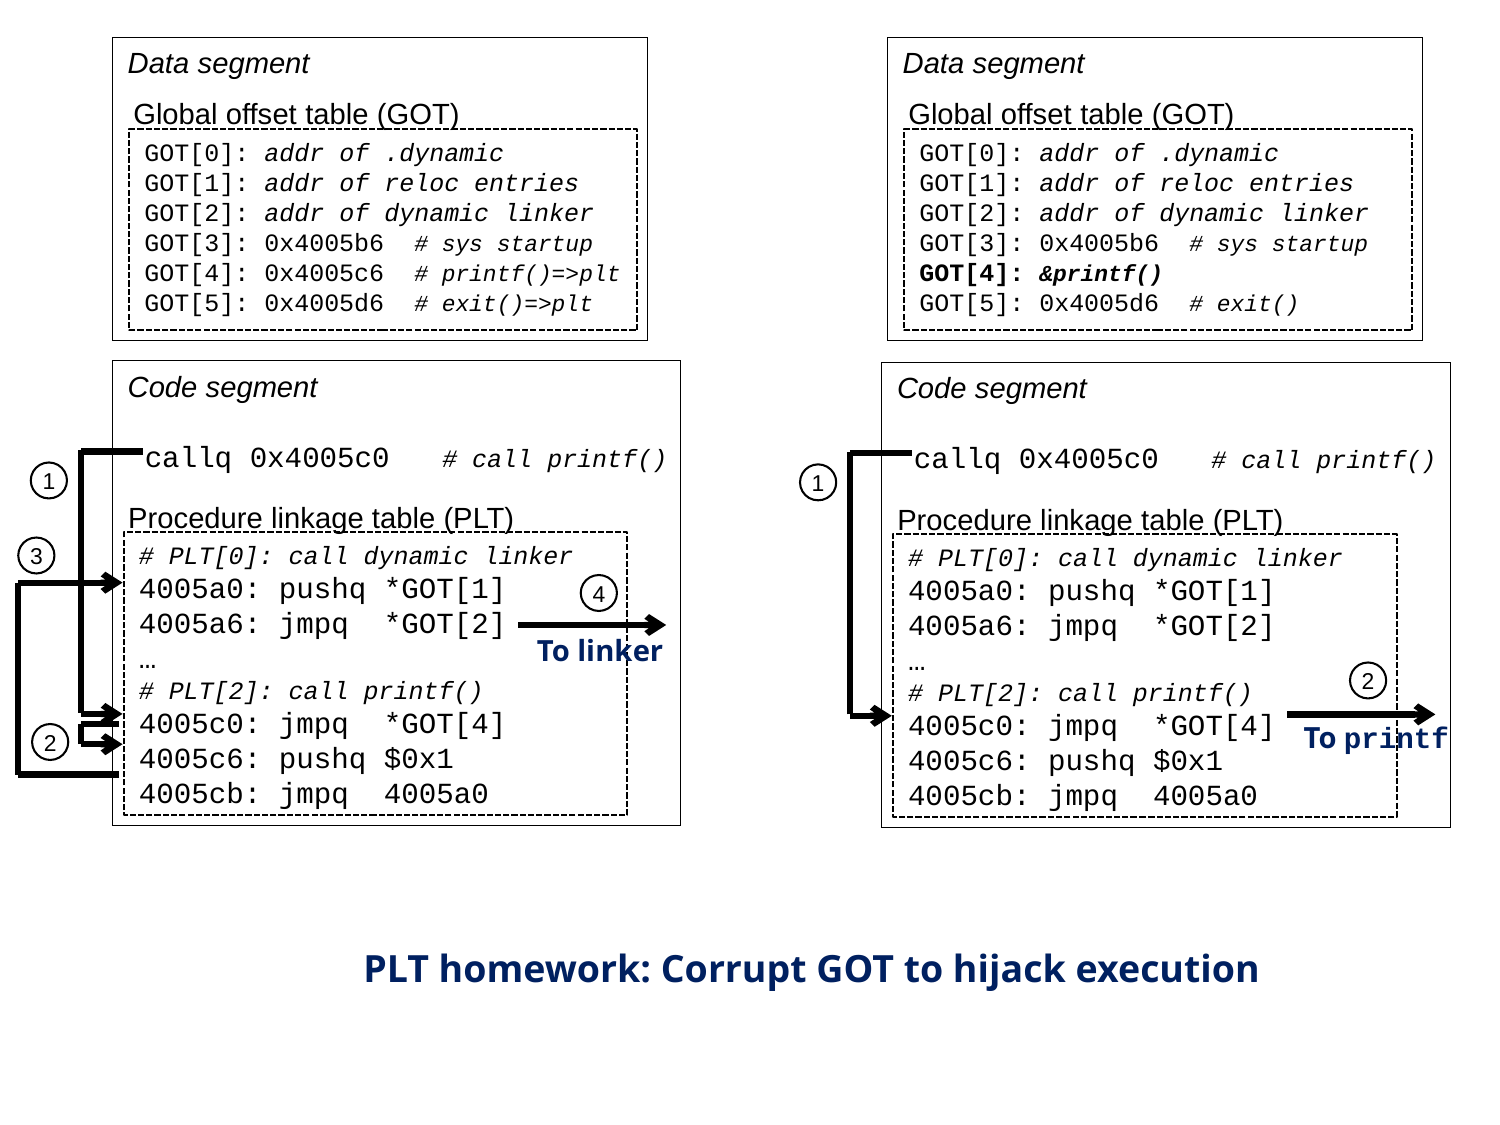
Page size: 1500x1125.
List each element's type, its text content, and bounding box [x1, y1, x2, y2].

text_box Code segment [113, 360, 334, 411]
text_box Procedure linkage table (PLT) [148, 491, 530, 542]
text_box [112, 37, 648, 341]
text_box To printf [1455, 712, 1464, 763]
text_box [1287, 662, 1436, 715]
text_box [799, 451, 913, 717]
text_box To linker [522, 624, 679, 675]
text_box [518, 574, 667, 626]
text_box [17, 537, 123, 775]
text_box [30, 449, 144, 715]
text_box # PLT[0]: call dynamic linker 4005a0: pushq *GOT[1] 4005a6: jmpq *GOT[2] … # PLT[2]: call printf() 4005c0: jmpq *GOT[4] 4005c6: pushq $0x1 4005cb: jmpq 4005a0 [123, 532, 628, 815]
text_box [881, 362, 1451, 828]
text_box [887, 37, 1423, 341]
text_box PLT homework: Corrupt GOT to hijack execution [348, 937, 1286, 998]
text_box callq 0x4005c0 # call printf() [112, 360, 681, 825]
